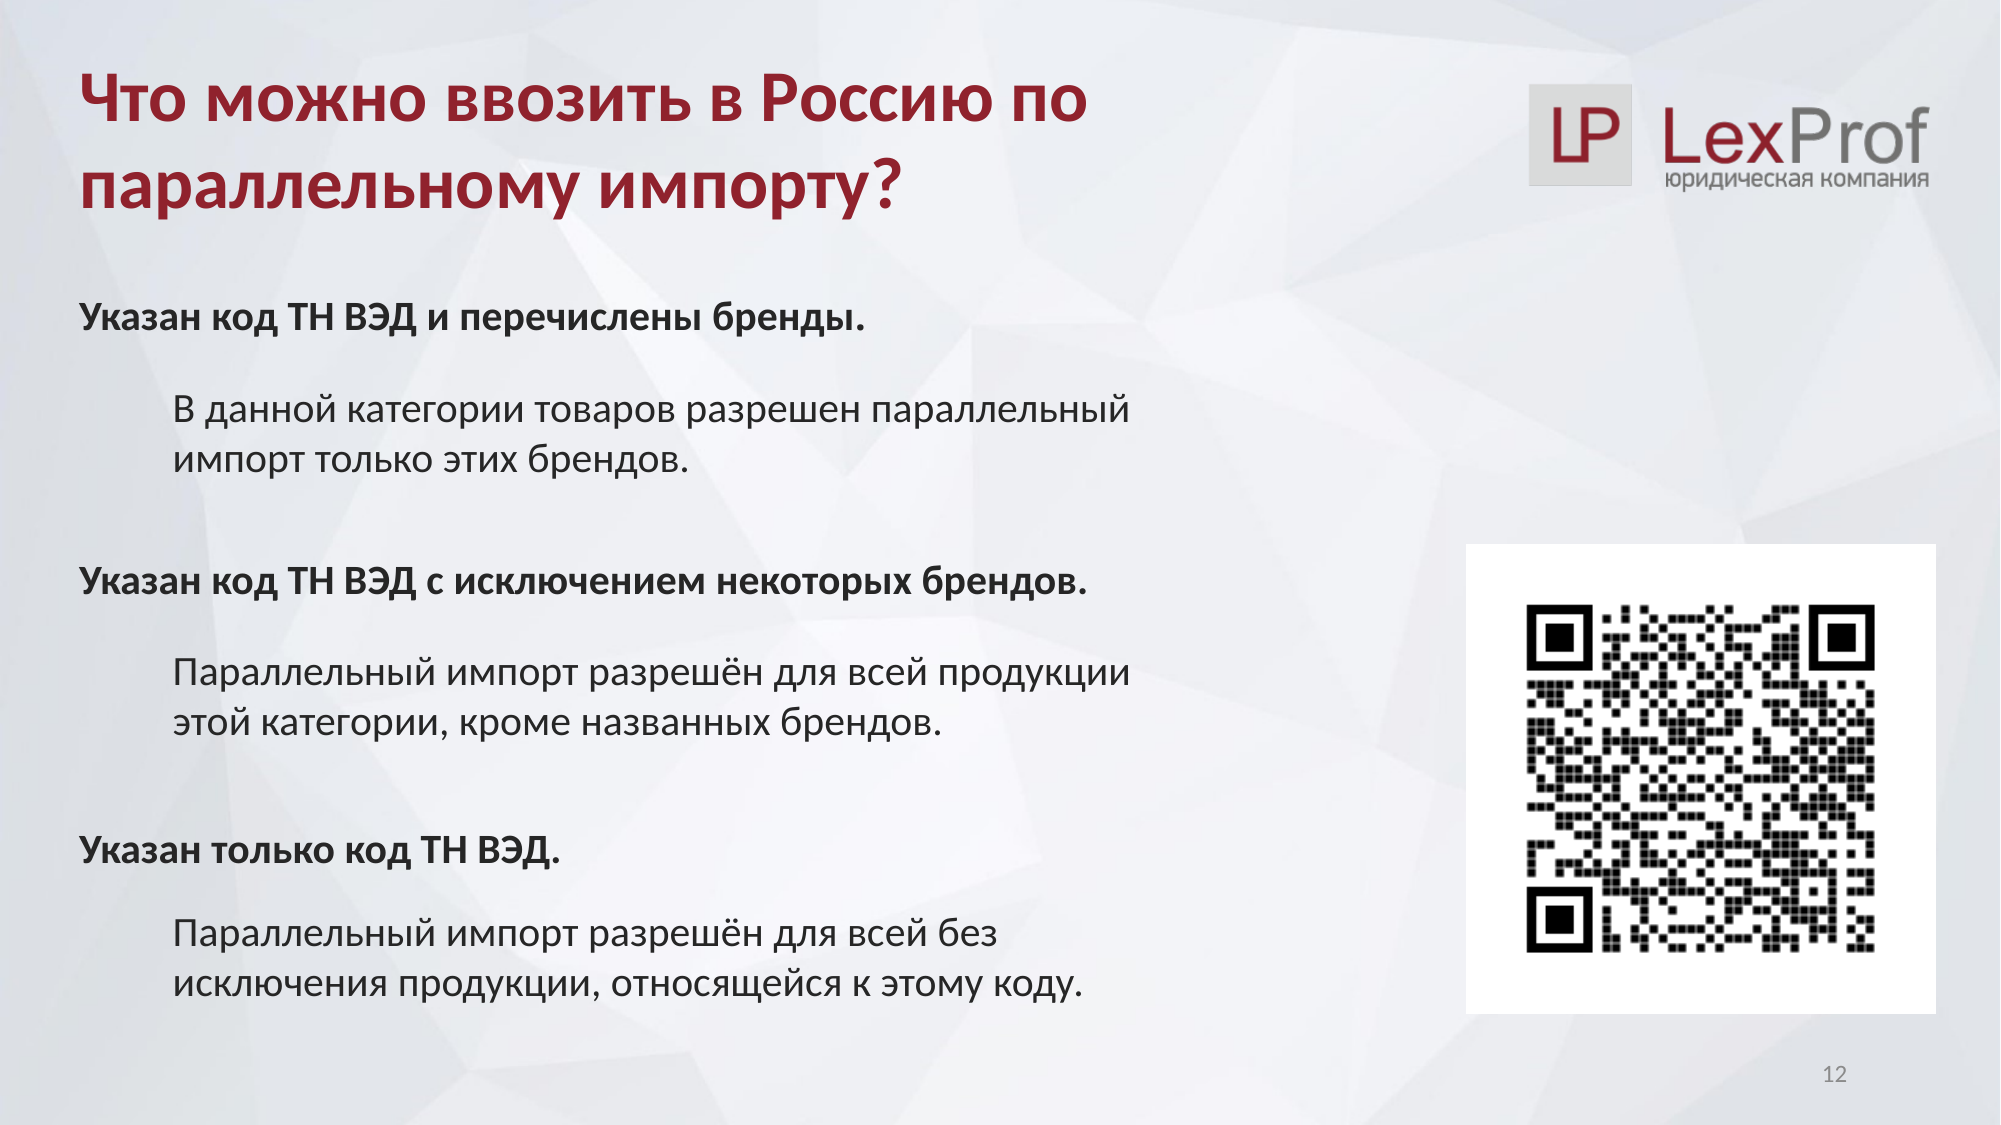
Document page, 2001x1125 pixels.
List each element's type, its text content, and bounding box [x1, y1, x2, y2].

text_box Что можно ввозить в Россию по параллельному импорту? [64, 40, 1500, 231]
text_box В данной категории товаров разрешен параллельный импорт только этих брендов. [157, 373, 1210, 489]
slide_number 12 [1412, 1042, 1863, 1103]
text_box Указан только код ТН ВЭД. [64, 811, 1065, 880]
text_box Указан код ТН ВЭД с исключением некоторых брендов. [64, 541, 1587, 610]
text_box Параллельный импорт разрешён для всей продукции этой категории, кроме названных брендов. [157, 636, 1210, 752]
picture [0, 0, 2001, 1125]
text_box Параллельный импорт разрешён для всей без исключения продукции, относящейся к этому коду. [157, 897, 1223, 1013]
text_box Указан код ТН ВЭД и перечислены бренды. [64, 277, 1065, 346]
